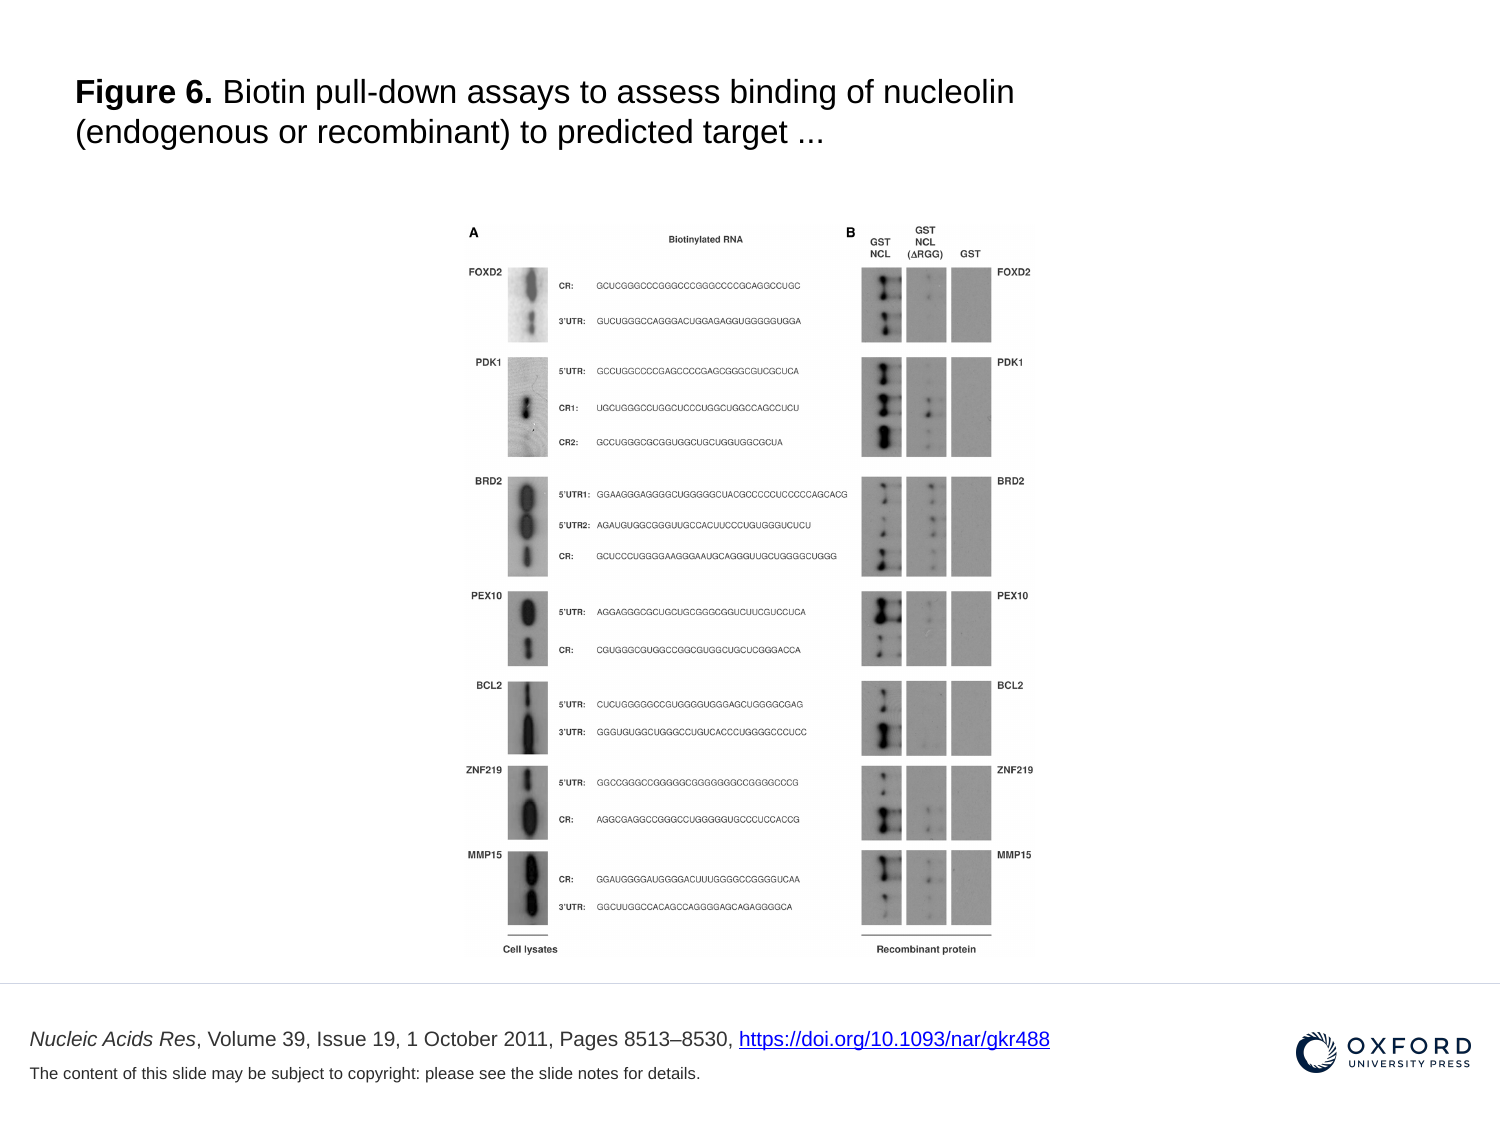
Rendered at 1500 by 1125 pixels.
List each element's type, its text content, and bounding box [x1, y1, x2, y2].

picture [464, 224, 1035, 957]
footer Nucleic Acids Res, Volume 39, Issue 19, 1 October 2011, Pages 8513–8530, https://doi.org/10.1093/nar/gkr488 The content of this slide may be subject to copyright: please see the slide notes for details. [0, 983, 1260, 1125]
picture [1296, 1032, 1471, 1073]
title Figure 6. Biotin pull-down assays to assess binding of nucleolin (endogenous or recombinant) to predicted target ... [75, 69, 1078, 171]
